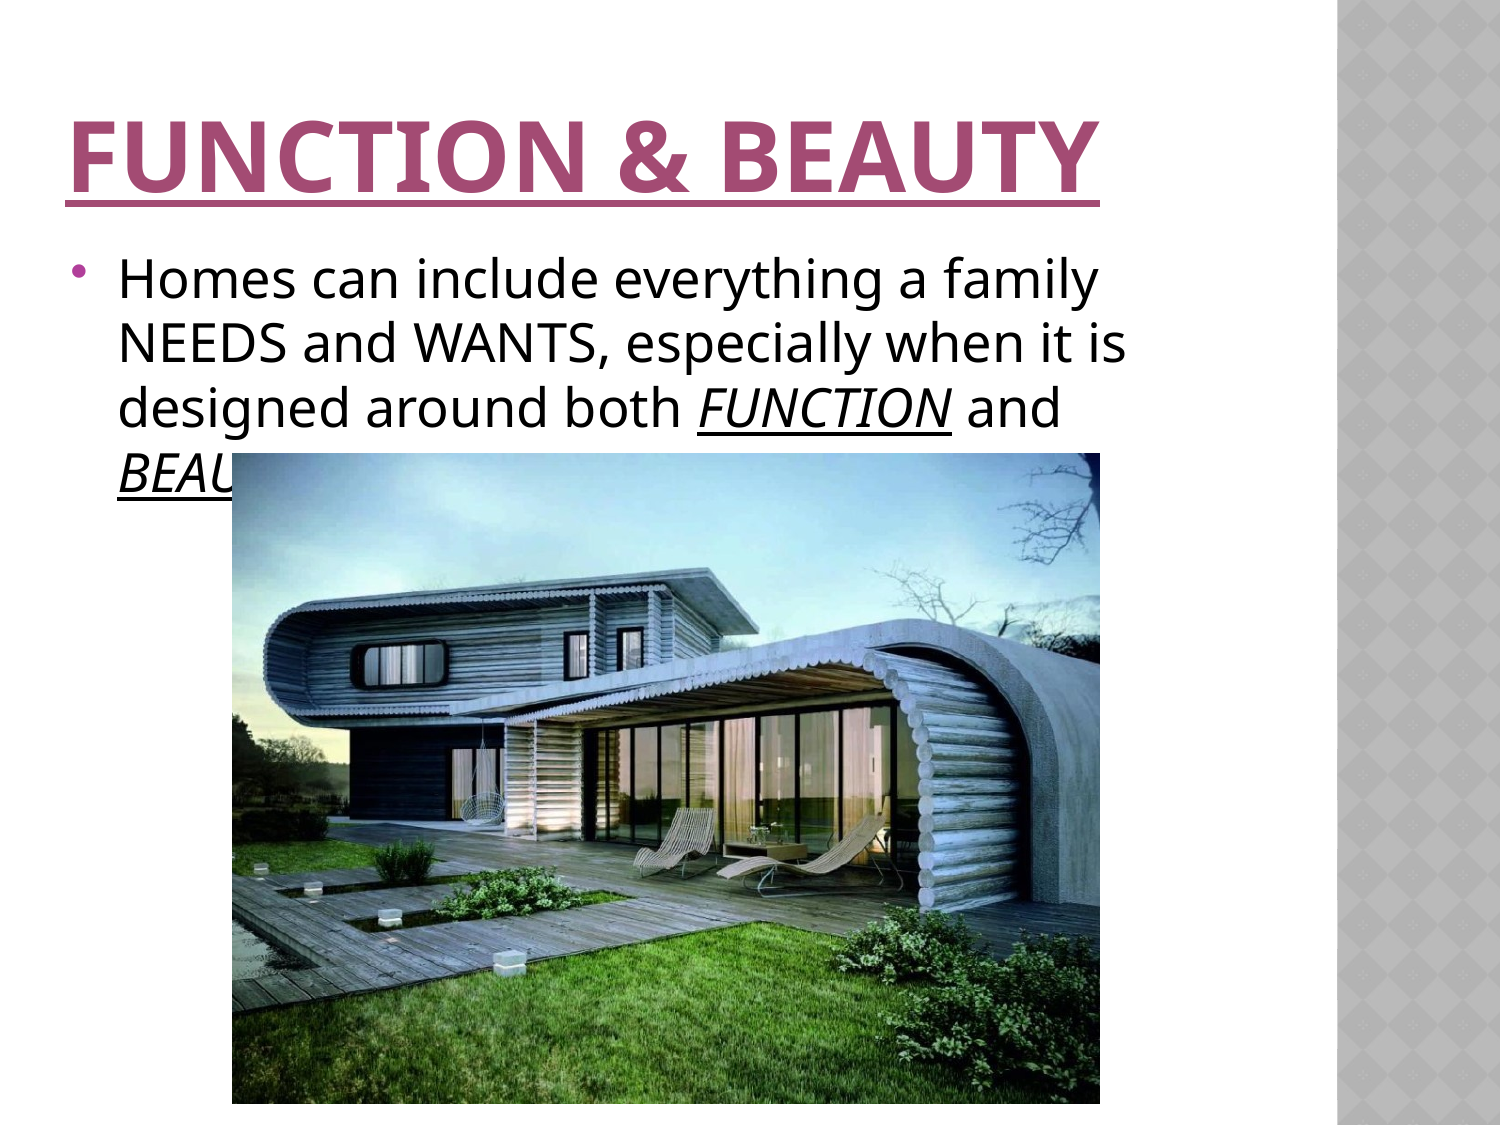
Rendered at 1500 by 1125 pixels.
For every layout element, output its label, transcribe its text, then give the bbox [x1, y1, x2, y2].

title Function & Beauty [57, 24, 1308, 213]
picture [231, 453, 1101, 1105]
list Homes can include everything a family NEEDS and WANTS, especially when it is designed around both FUNCTION and BEAUTY. [57, 236, 1245, 1032]
